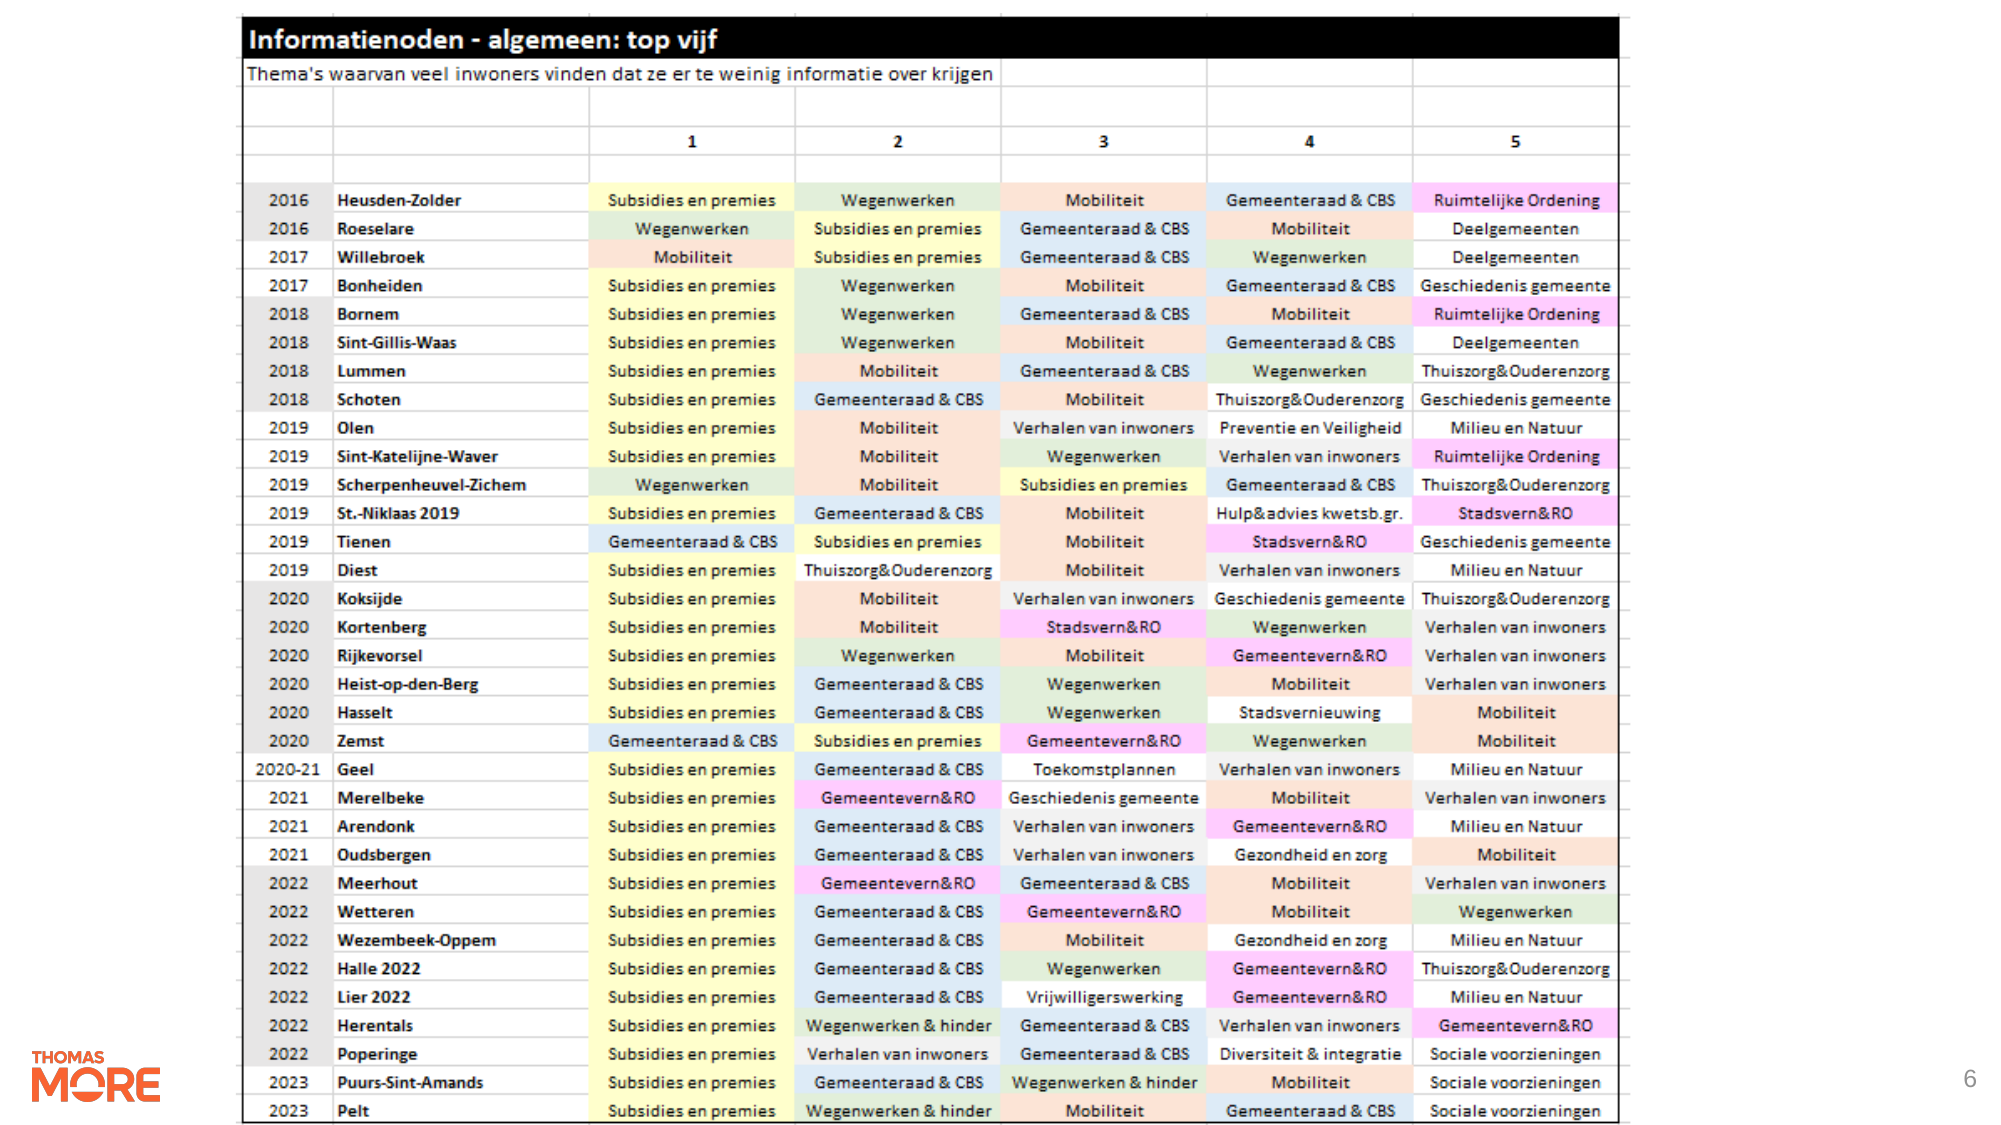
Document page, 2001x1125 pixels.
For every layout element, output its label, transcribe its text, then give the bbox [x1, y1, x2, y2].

slide_number 6 [1631, 1047, 1993, 1108]
picture [32, 1051, 160, 1102]
picture [235, 13, 1631, 1125]
